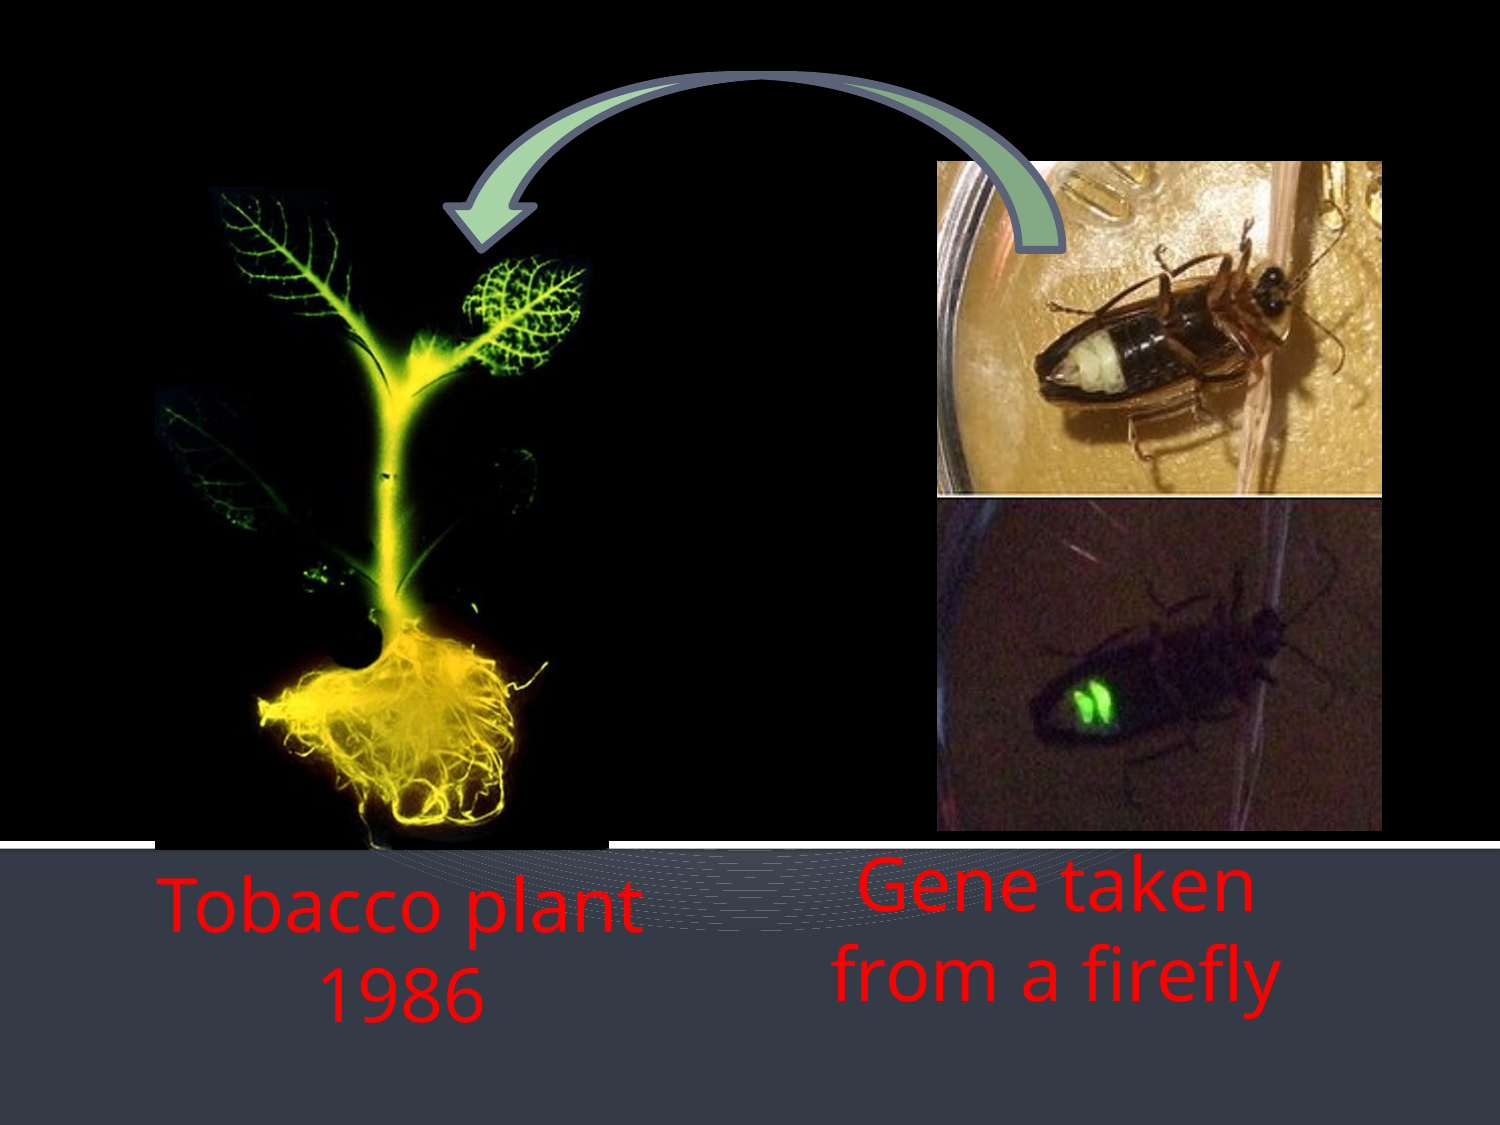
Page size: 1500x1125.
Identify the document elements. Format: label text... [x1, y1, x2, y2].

picture [155, 187, 609, 850]
text_box Tobacco plant 1986 [142, 849, 680, 1045]
text_box Gene taken from a firefly [787, 837, 1325, 1017]
text_box [474, 71, 1028, 185]
picture [937, 161, 1382, 831]
